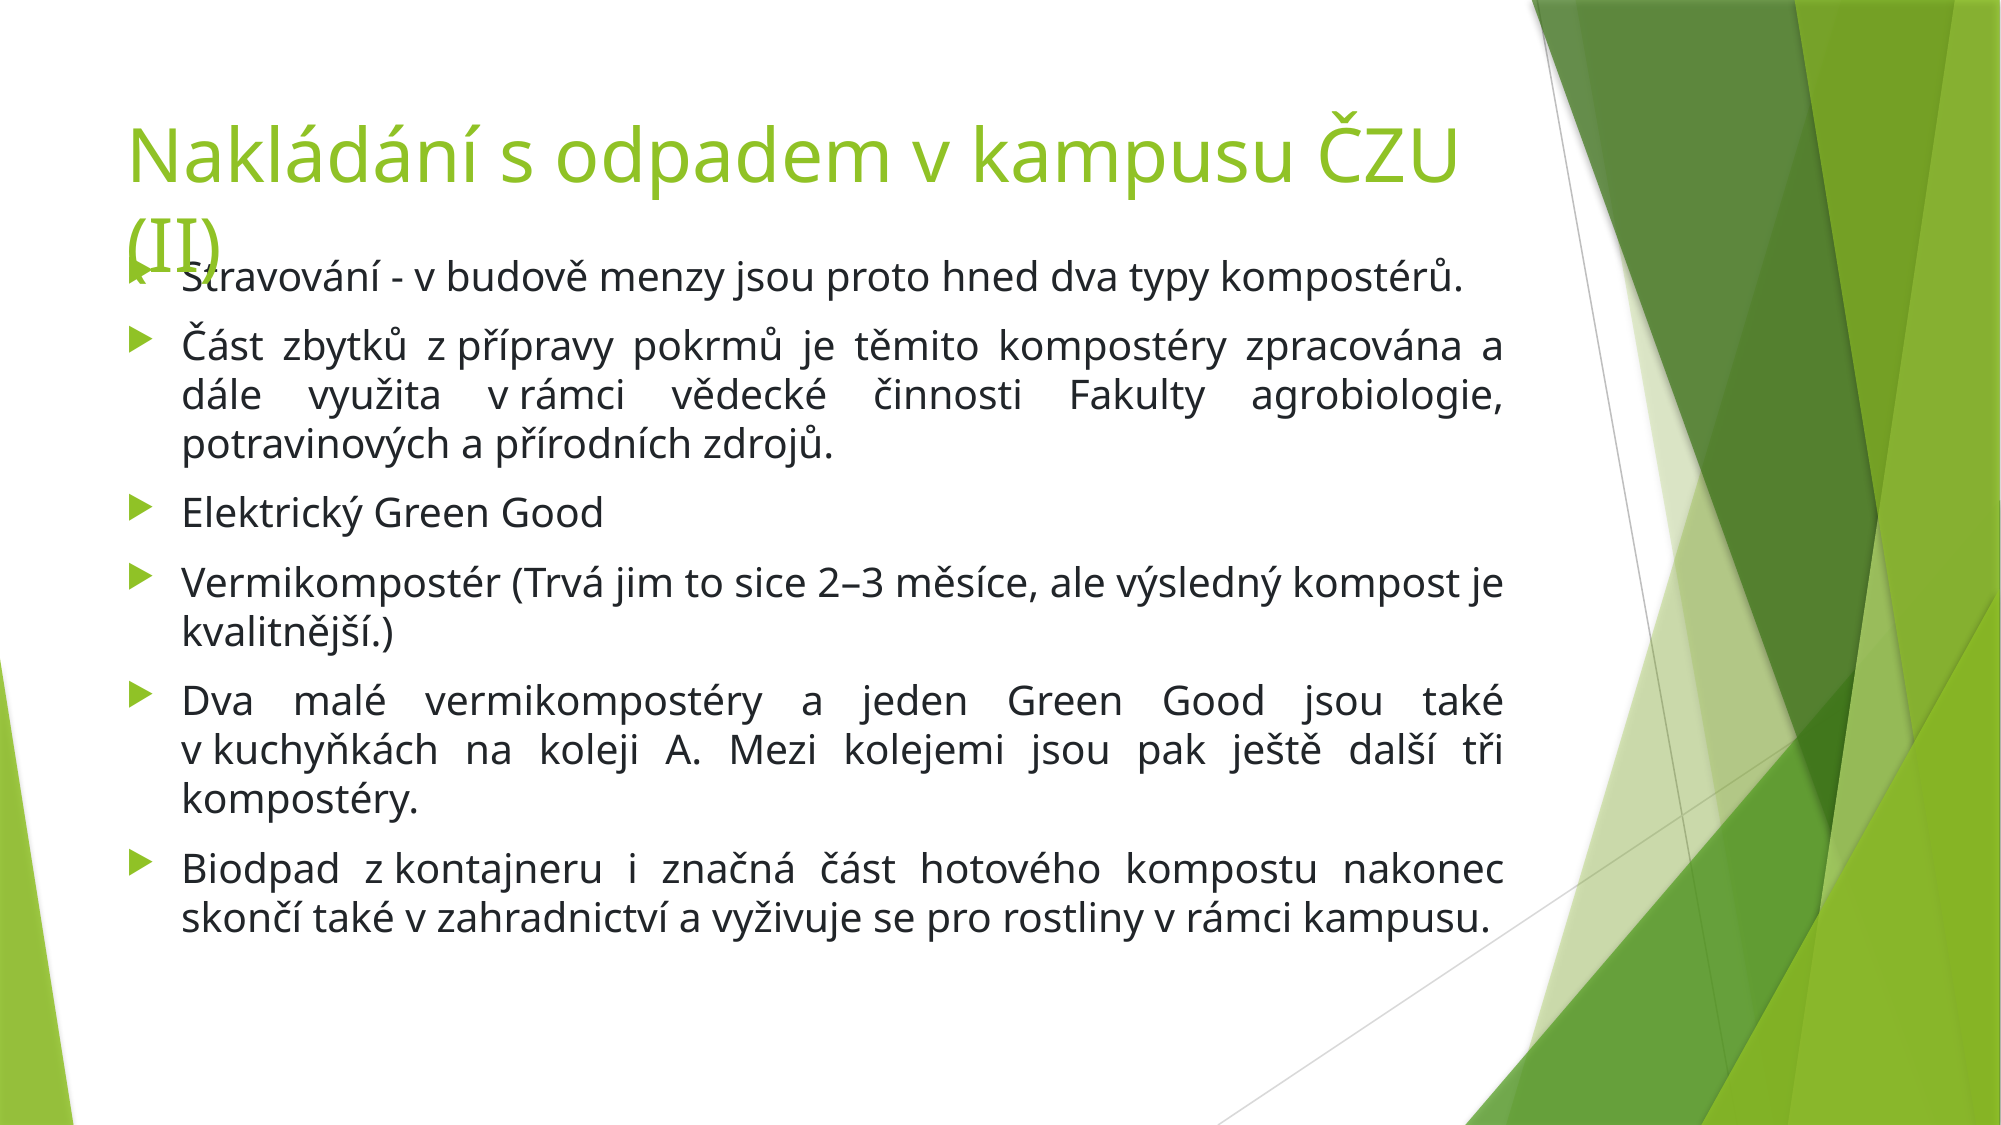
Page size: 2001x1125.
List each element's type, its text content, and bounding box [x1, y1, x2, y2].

list Stravování - v budově menzy jsou proto hned dva typy kompostérů. Část zbytků z přípravy pokrmů je těmito kompostéry zpracována a dále využita v rámci vědecké činnosti Fakulty agrobiologie, potravinových a přírodních zdrojů. Elektrický Green Good Vermikompostér (Trvá jim to sice 2–3 měsíce, ale výsledný kompost je kvalitnější.) Dva malé vermikompostéry a jeden Green Good jsou také v kuchyňkách na koleji A. Mezi kolejemi jsou pak ještě další tři kompostéry. Biodpad z kontajneru i značná část hotového kompostu nakonec skončí také v zahradnictví a vyživuje se pro rostliny v rámci kampusu. [111, 317, 1522, 992]
title Nakládání s odpadem v kampusu ČZU (II) [111, 99, 1522, 317]
